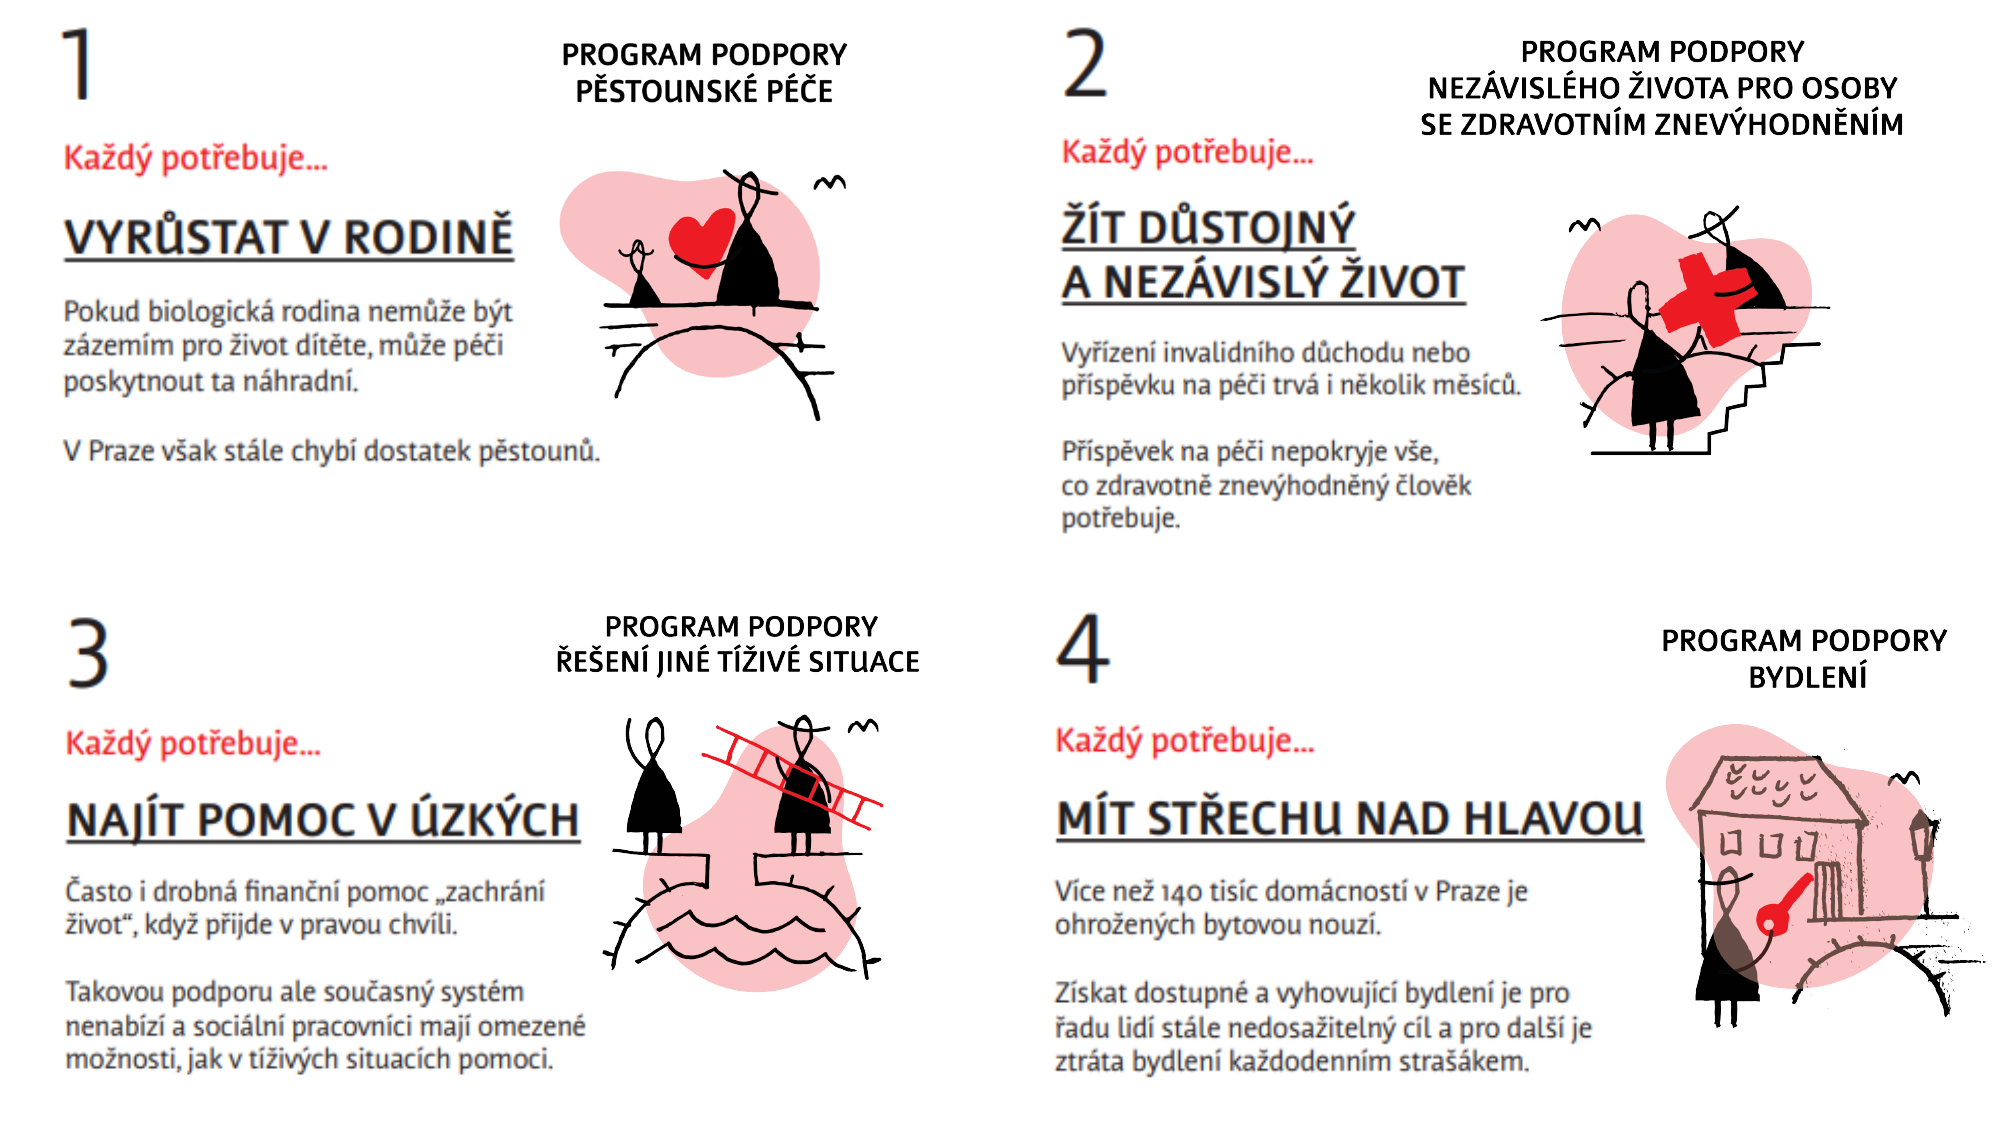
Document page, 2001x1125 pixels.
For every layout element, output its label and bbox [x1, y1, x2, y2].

picture [1035, 0, 1930, 552]
picture [35, 0, 976, 526]
picture [35, 561, 1001, 1089]
picture [1035, 573, 2000, 1113]
